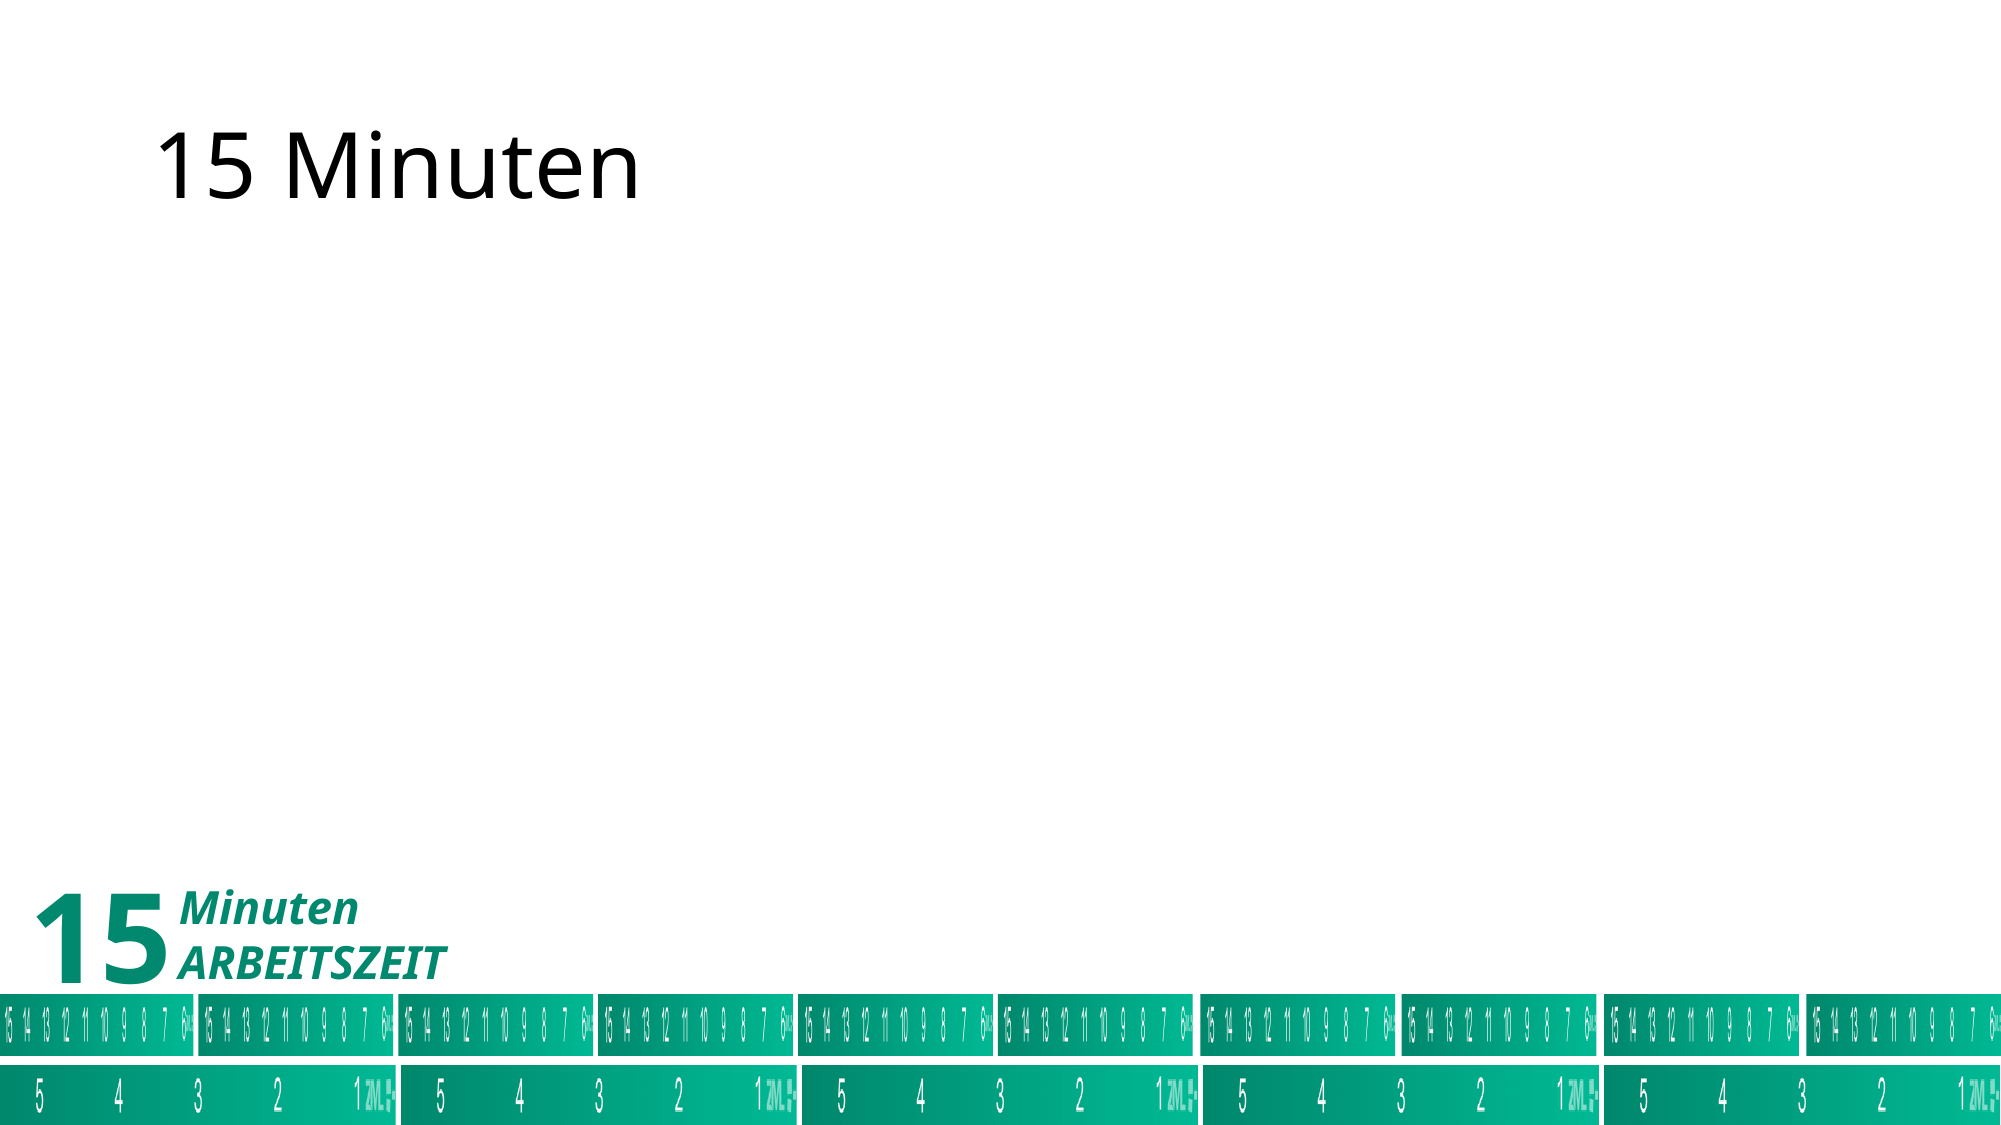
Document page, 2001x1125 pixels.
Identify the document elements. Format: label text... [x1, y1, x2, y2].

title 15 Minuten [137, 59, 1863, 278]
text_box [0, 1064, 2000, 1125]
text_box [0, 994, 2000, 1057]
text_box 15 [14, 850, 193, 994]
text_box Minuten ARBEITSZEIT [164, 870, 497, 994]
